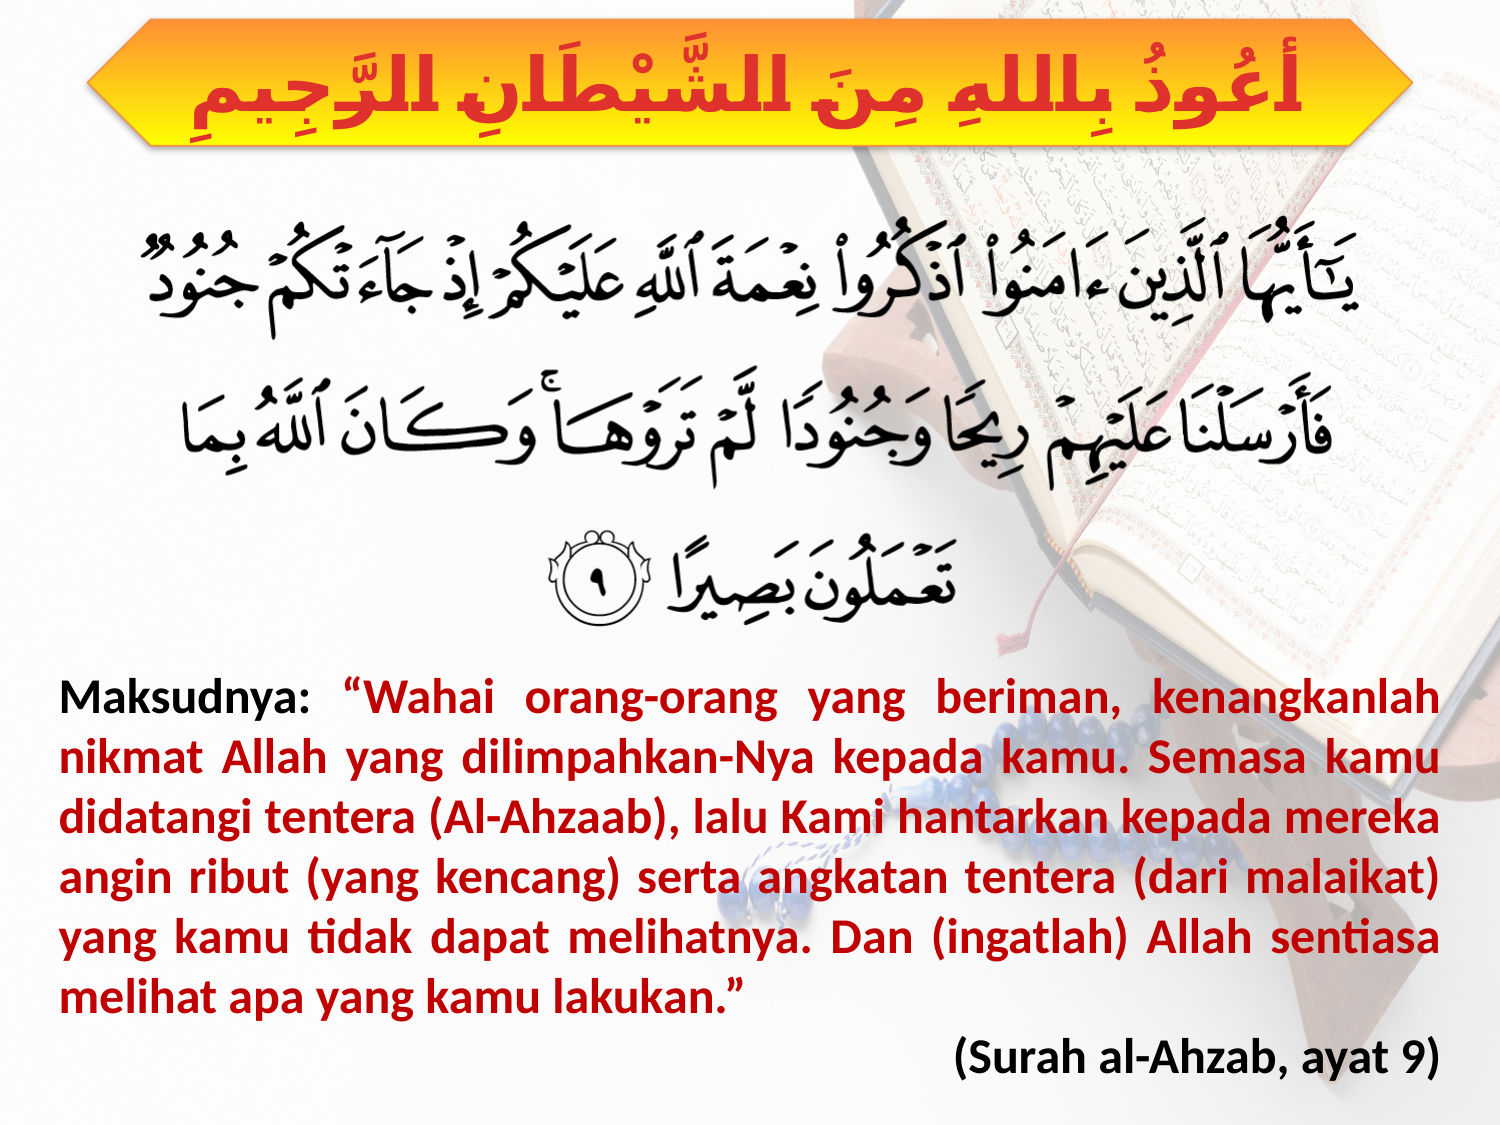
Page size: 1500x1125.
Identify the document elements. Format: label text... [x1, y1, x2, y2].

text_box [86, 18, 1414, 147]
picture [75, 187, 1425, 687]
text_box أعُوذُ بِاللهِ مِنَ الشَّيْطَانِ الرَّجِيمِ [174, 29, 1326, 135]
text_box Maksudnya: “Wahai orang-orang yang beriman, kenangkanlah nikmat Allah yang dilimpahkan-Nya kepada kamu. Semasa kamu didatangi tentera (Al-Ahzaab), lalu Kami hantarkan kepada mereka angin ribut (yang kencang) serta angkatan tentera (dari malaikat) yang kamu tidak dapat melihatnya. Dan (ingatlah) Allah sentiasa melihat apa yang kamu lakukan.” (Surah al-Ahzab, ayat 9) [43, 655, 1457, 1091]
